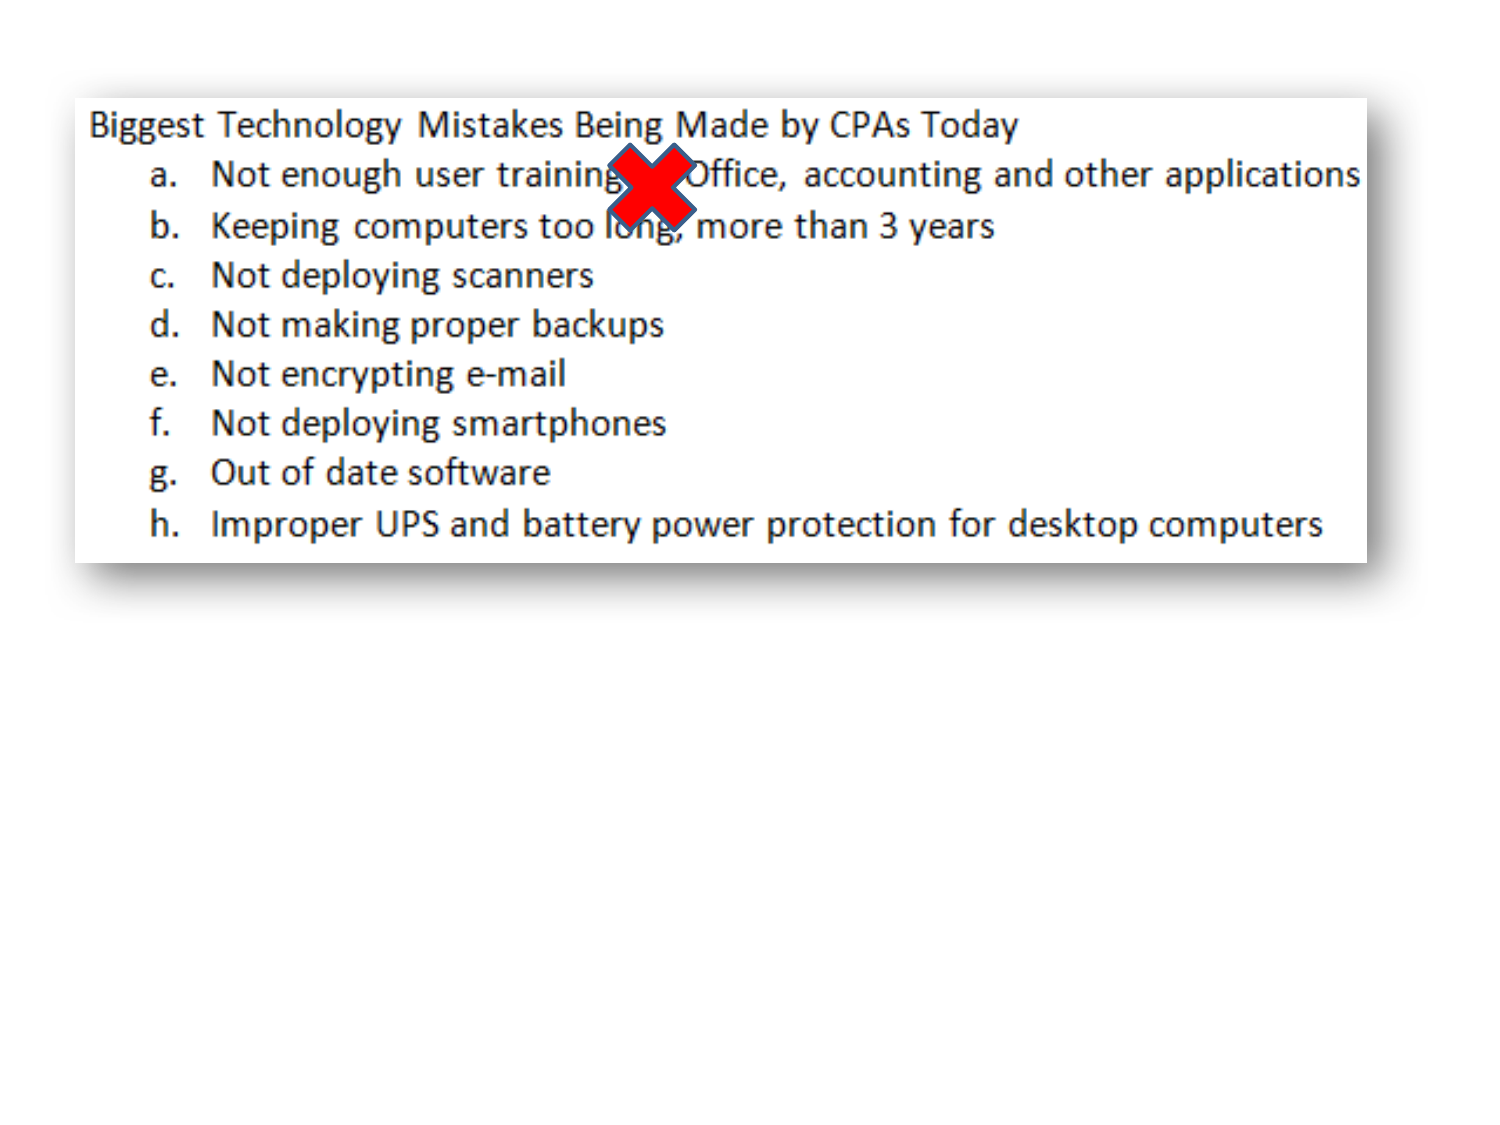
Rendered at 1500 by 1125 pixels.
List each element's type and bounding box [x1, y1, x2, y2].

picture [74, 98, 1367, 563]
